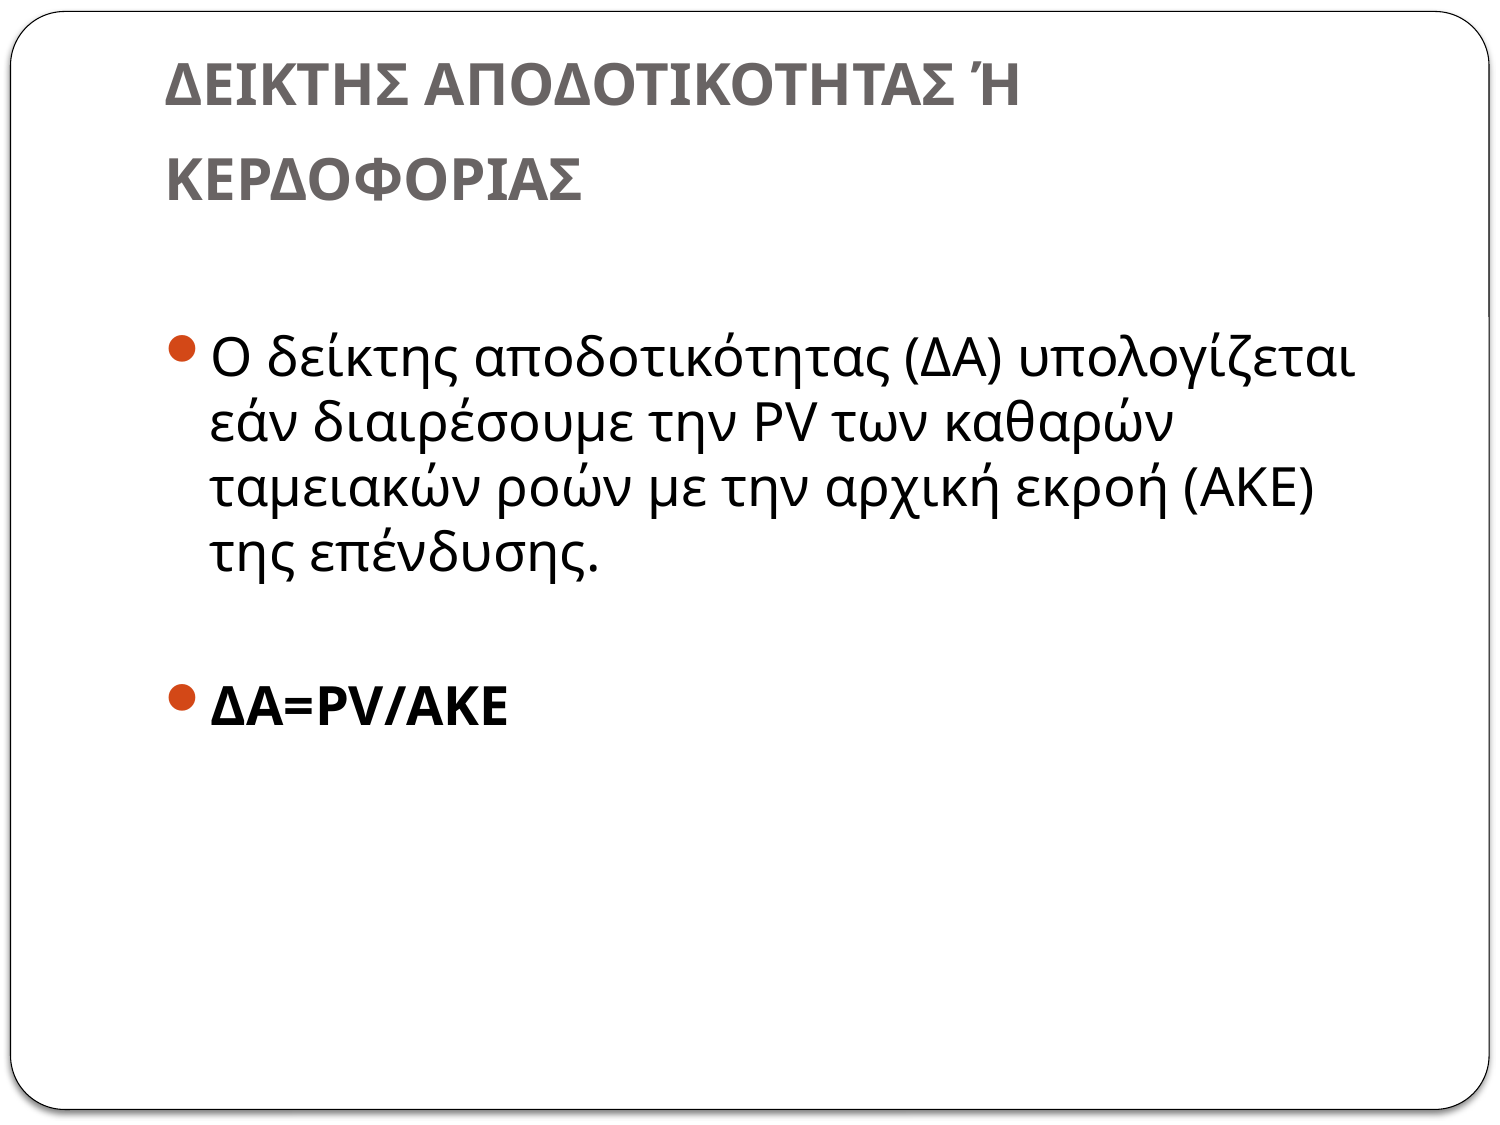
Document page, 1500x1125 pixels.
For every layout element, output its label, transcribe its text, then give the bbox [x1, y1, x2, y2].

title ΔΕΙΚΤΗΣ ΑΠΟΔΟΤΙΚΟΤΗΤΑΣ Ή ΚΕΡΔΟΦΟΡΙΑΣ [150, 45, 1425, 233]
list Ο δείκτης αποδοτικότητας (ΔΑ) υπολογίζεται εάν διαιρέσουμε την PV των καθαρών ταμειακών ροών με την αρχική εκροή (ΑΚΕ) της επένδυσης. ΔΑ=PV/ΑΚΕ [150, 237, 1425, 988]
